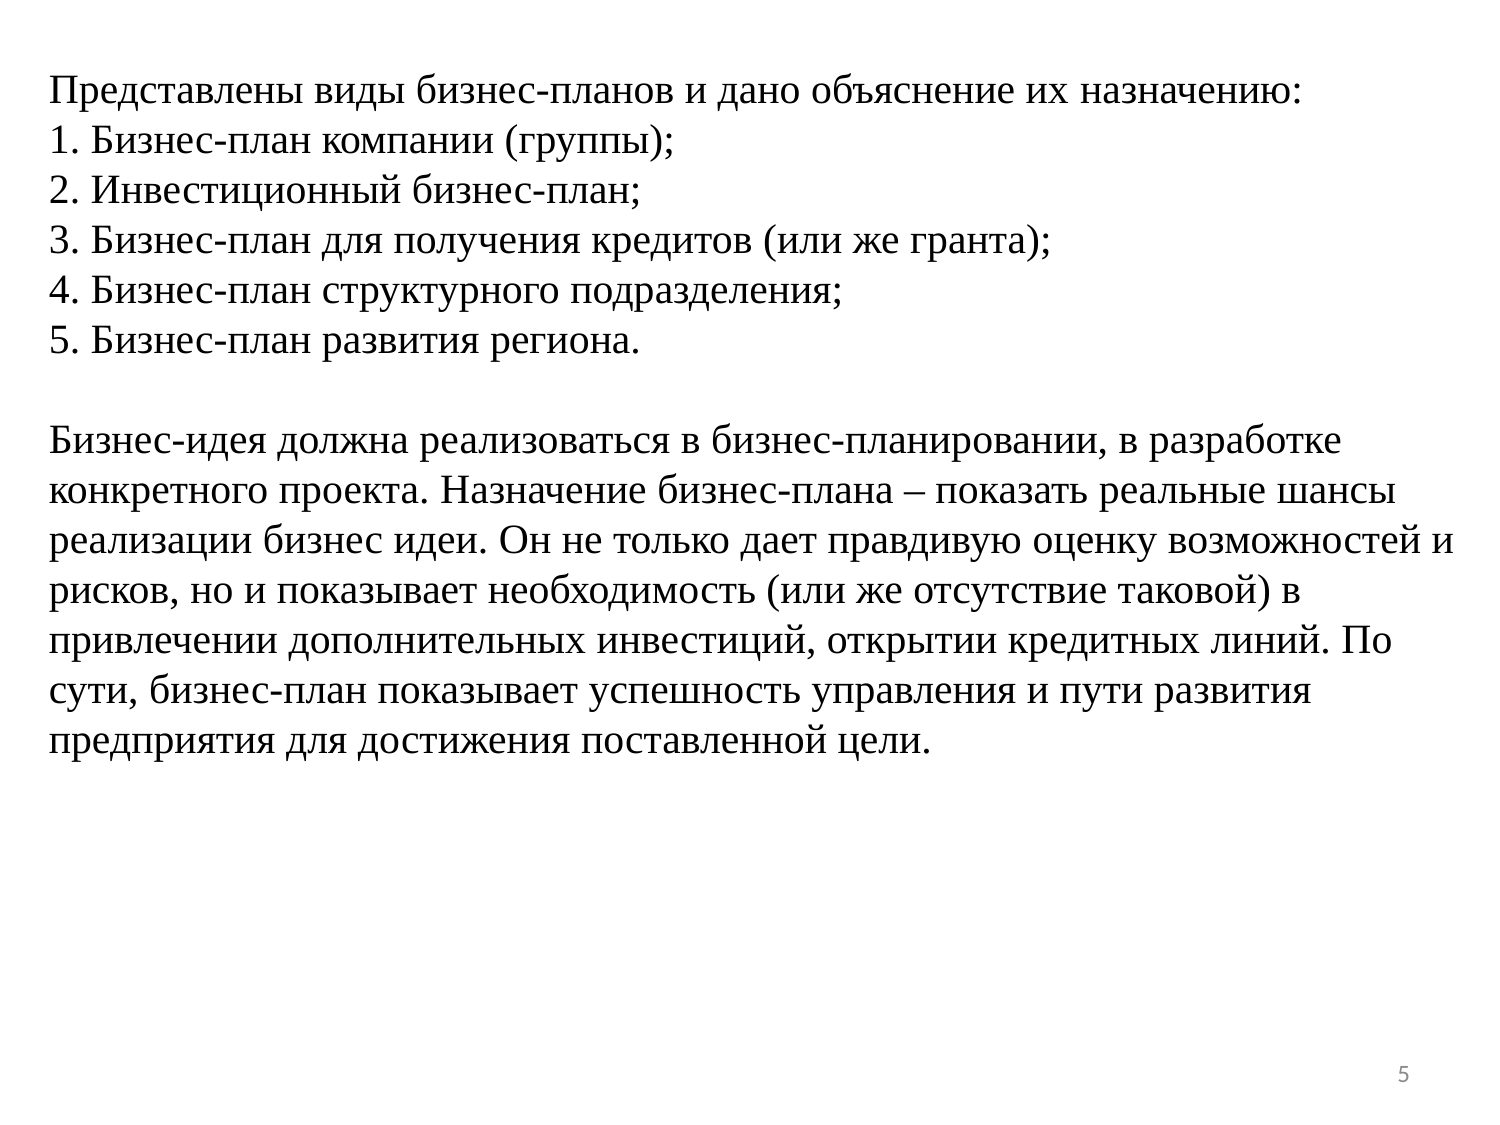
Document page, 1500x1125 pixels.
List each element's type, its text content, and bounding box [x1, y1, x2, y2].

slide_number 5 [1074, 1042, 1425, 1103]
text_box Представлены виды бизнес-планов и дано объяснение их назначению: 1. Бизнес-план компании (группы); 2. Инвестиционный бизнес-план; 3. Бизнес-план для получения кредитов (или же гранта); 4. Бизнес-план структурного подразделения; 5. Бизнес-план развития региона. Бизнес-идея должна реализоваться в бизнес-планировании, в разработке конкретного проекта. Назначение бизнес-плана – показать реальные шансы реализации бизнес идеи. Он не только дает правдивую оценку возможностей и рисков, но и показывает необходимость (или же отсутствие таковой) в привлечении дополнительных инвестиций, открытии кредитных линий. По сути, бизнес-план показывает успешность управления и пути развития предприятия для достижения поставленной цели. [34, 54, 1500, 870]
